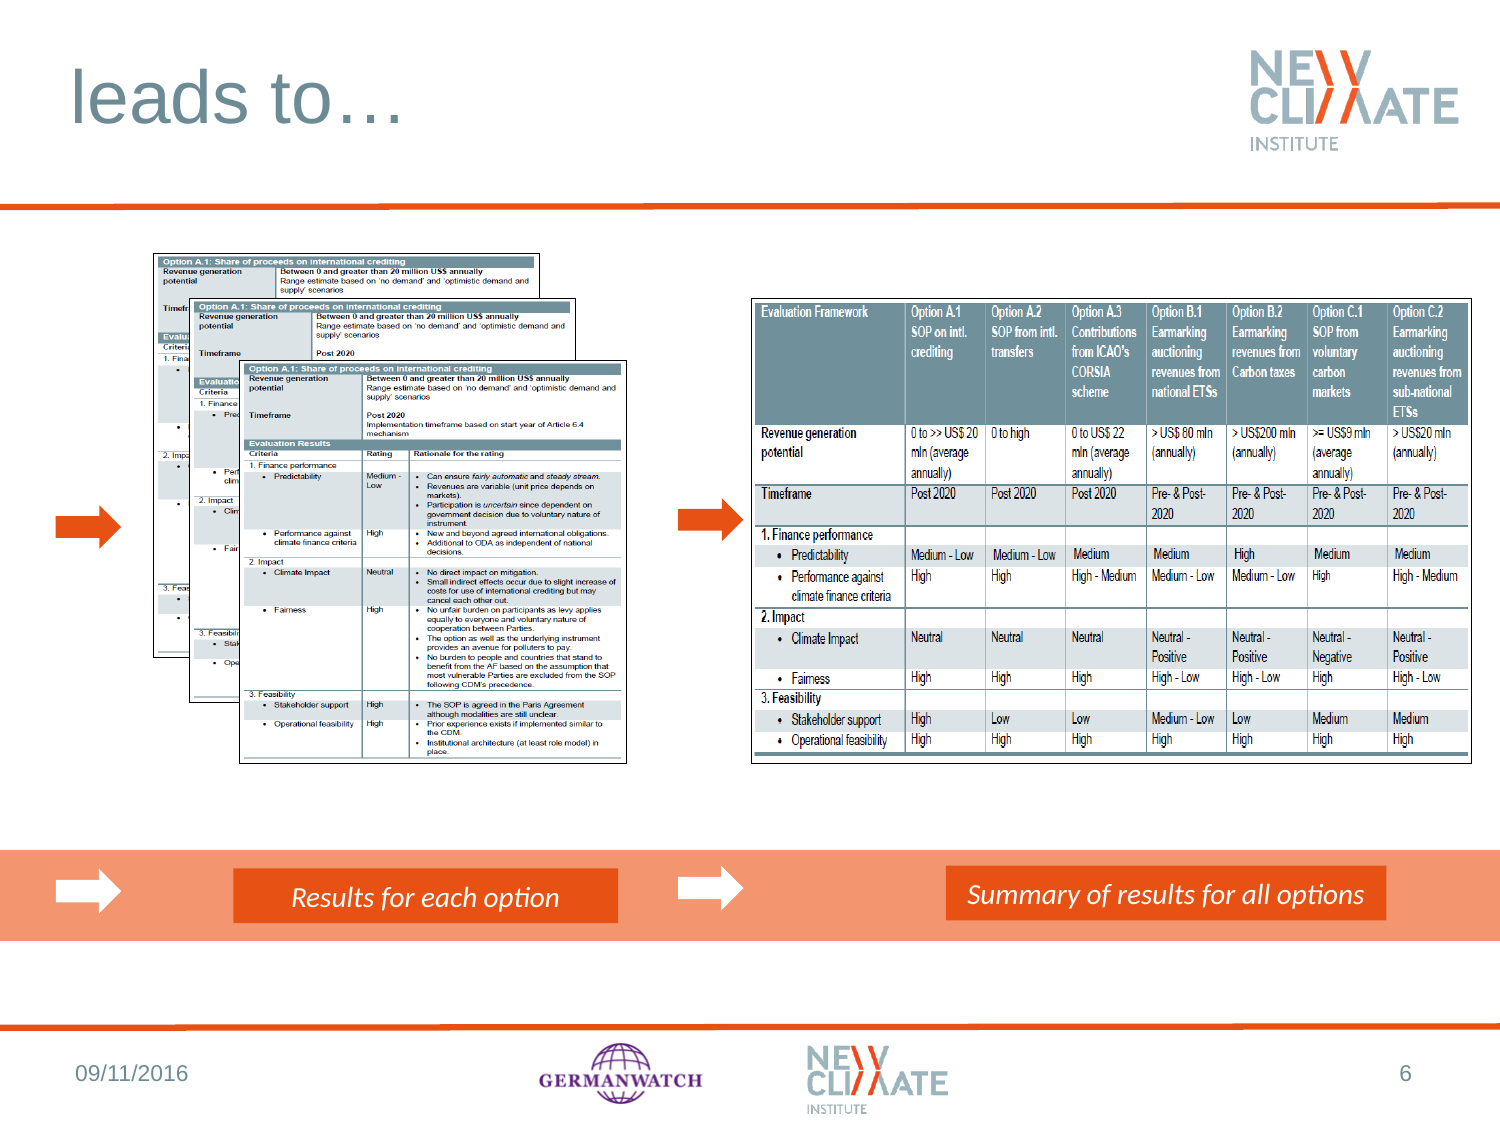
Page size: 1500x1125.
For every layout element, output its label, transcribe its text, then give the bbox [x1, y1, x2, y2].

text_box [0, 849, 1500, 942]
picture [534, 1042, 710, 1106]
picture [789, 1027, 966, 1125]
text_box [54, 502, 123, 552]
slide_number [60, 1042, 441, 1103]
slide_number 6 [1059, 1042, 1428, 1103]
text_box [677, 495, 745, 544]
title leads to… [55, 6, 1225, 193]
picture [751, 298, 1472, 764]
picture [153, 253, 627, 764]
